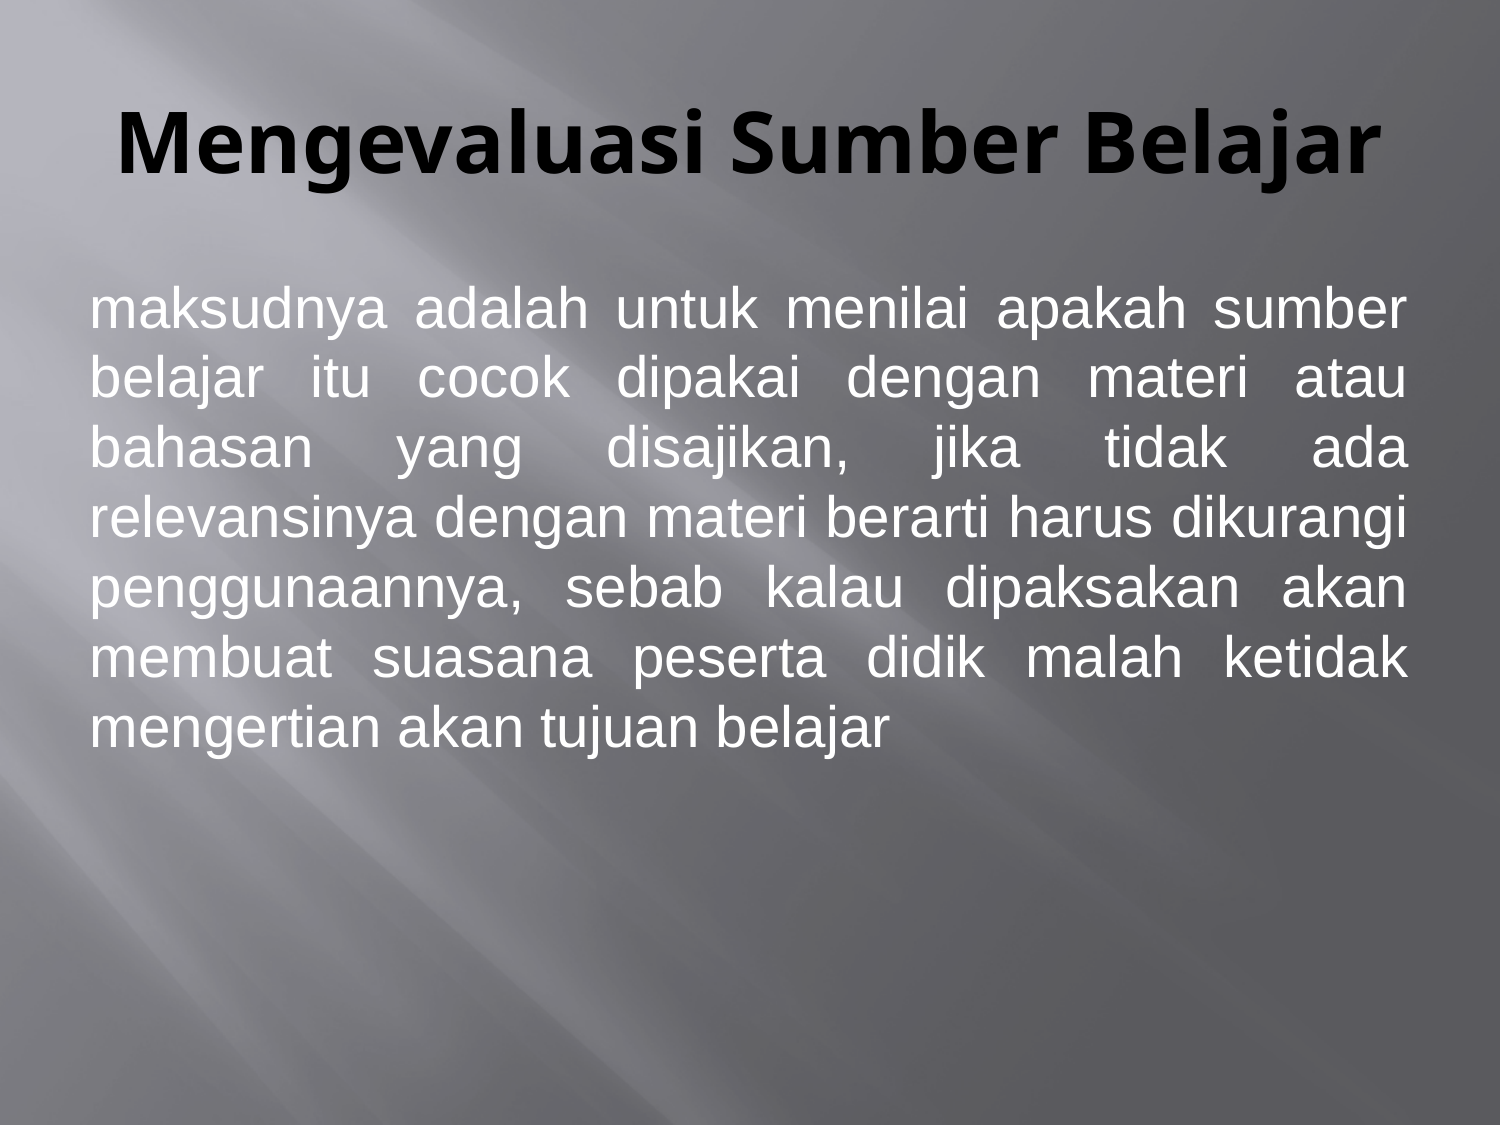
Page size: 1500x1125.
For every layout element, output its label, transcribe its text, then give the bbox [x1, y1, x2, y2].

title Mengevaluasi Sumber Belajar [75, 45, 1425, 233]
list maksudnya adalah untuk menilai apakah sumber belajar itu cocok dipakai dengan materi atau bahasan yang disajikan, jika tidak ada relevansinya dengan materi berarti harus dikurangi penggunaannya, sebab kalau dipaksakan akan membuat suasana peserta didik malah ketidak mengertian akan tujuan belajar [75, 262, 1425, 1035]
